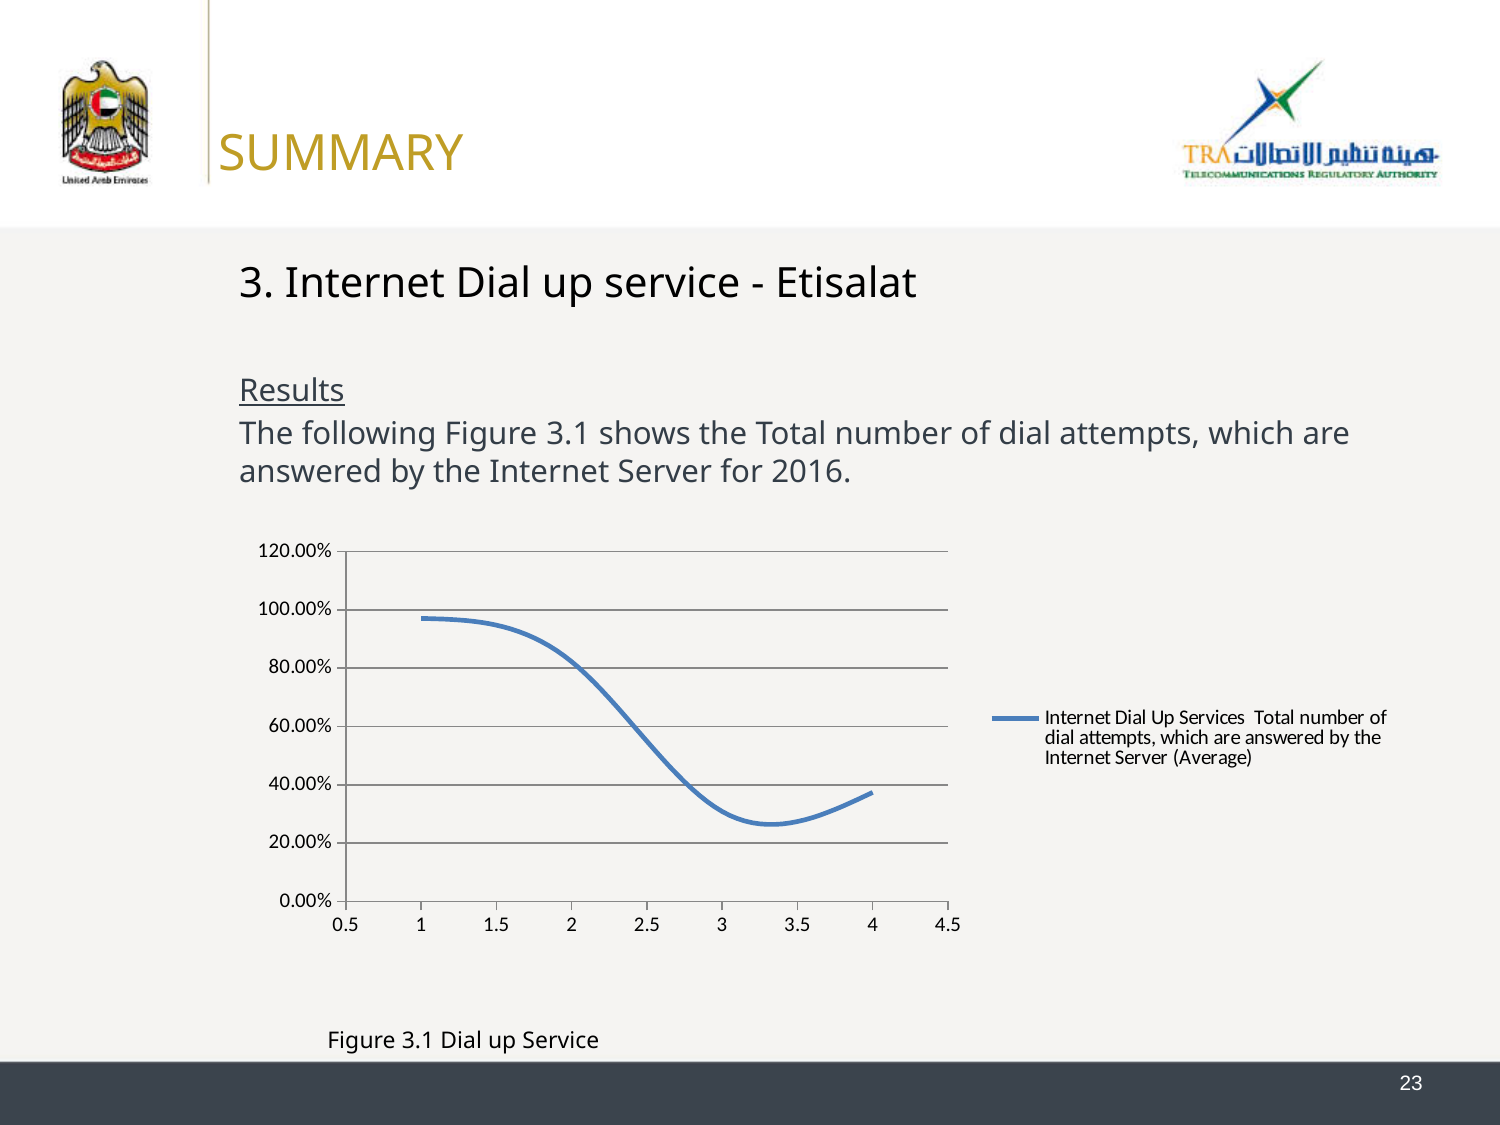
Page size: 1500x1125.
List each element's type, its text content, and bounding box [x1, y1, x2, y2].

picture [0, 0, 1500, 1125]
text_box 3. Internet Dial up service - Etisalat Results The following Figure ‎3.1 shows the Total number of dial attempts, which are answered by the Internet Server for 2016. [149, 247, 1462, 991]
slide_number 23 [1087, 1052, 1438, 1113]
chart [233, 532, 1407, 946]
text_box Figure 3.1 Dial up Service [312, 1018, 1063, 1061]
text_box SUMMARY [203, 112, 479, 188]
